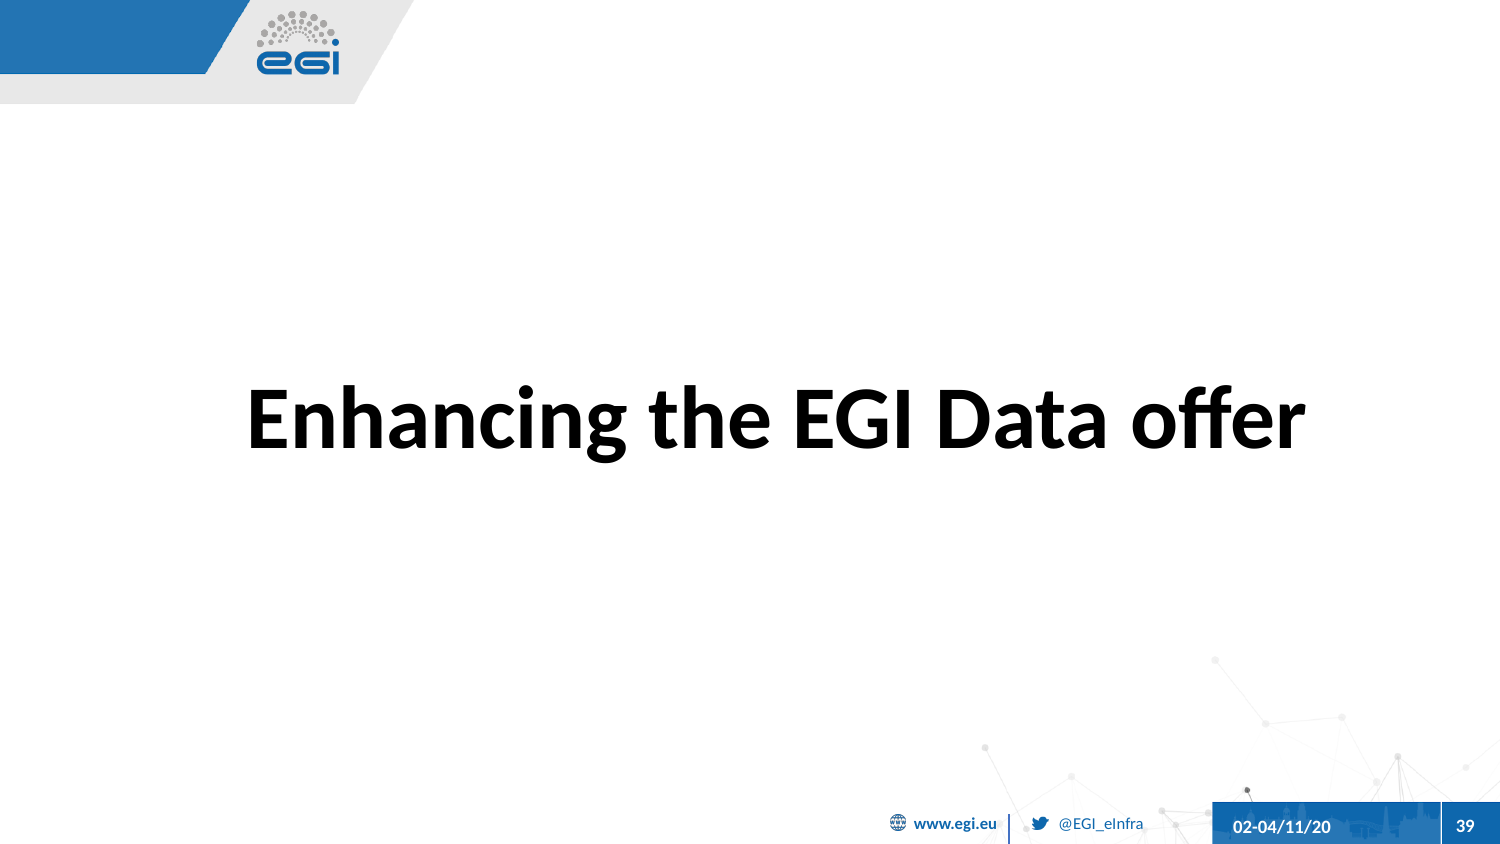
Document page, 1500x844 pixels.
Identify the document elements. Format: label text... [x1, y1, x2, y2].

list Enhancing the EGI Data offer [31, 165, 1468, 766]
picture [0, 0, 1500, 844]
